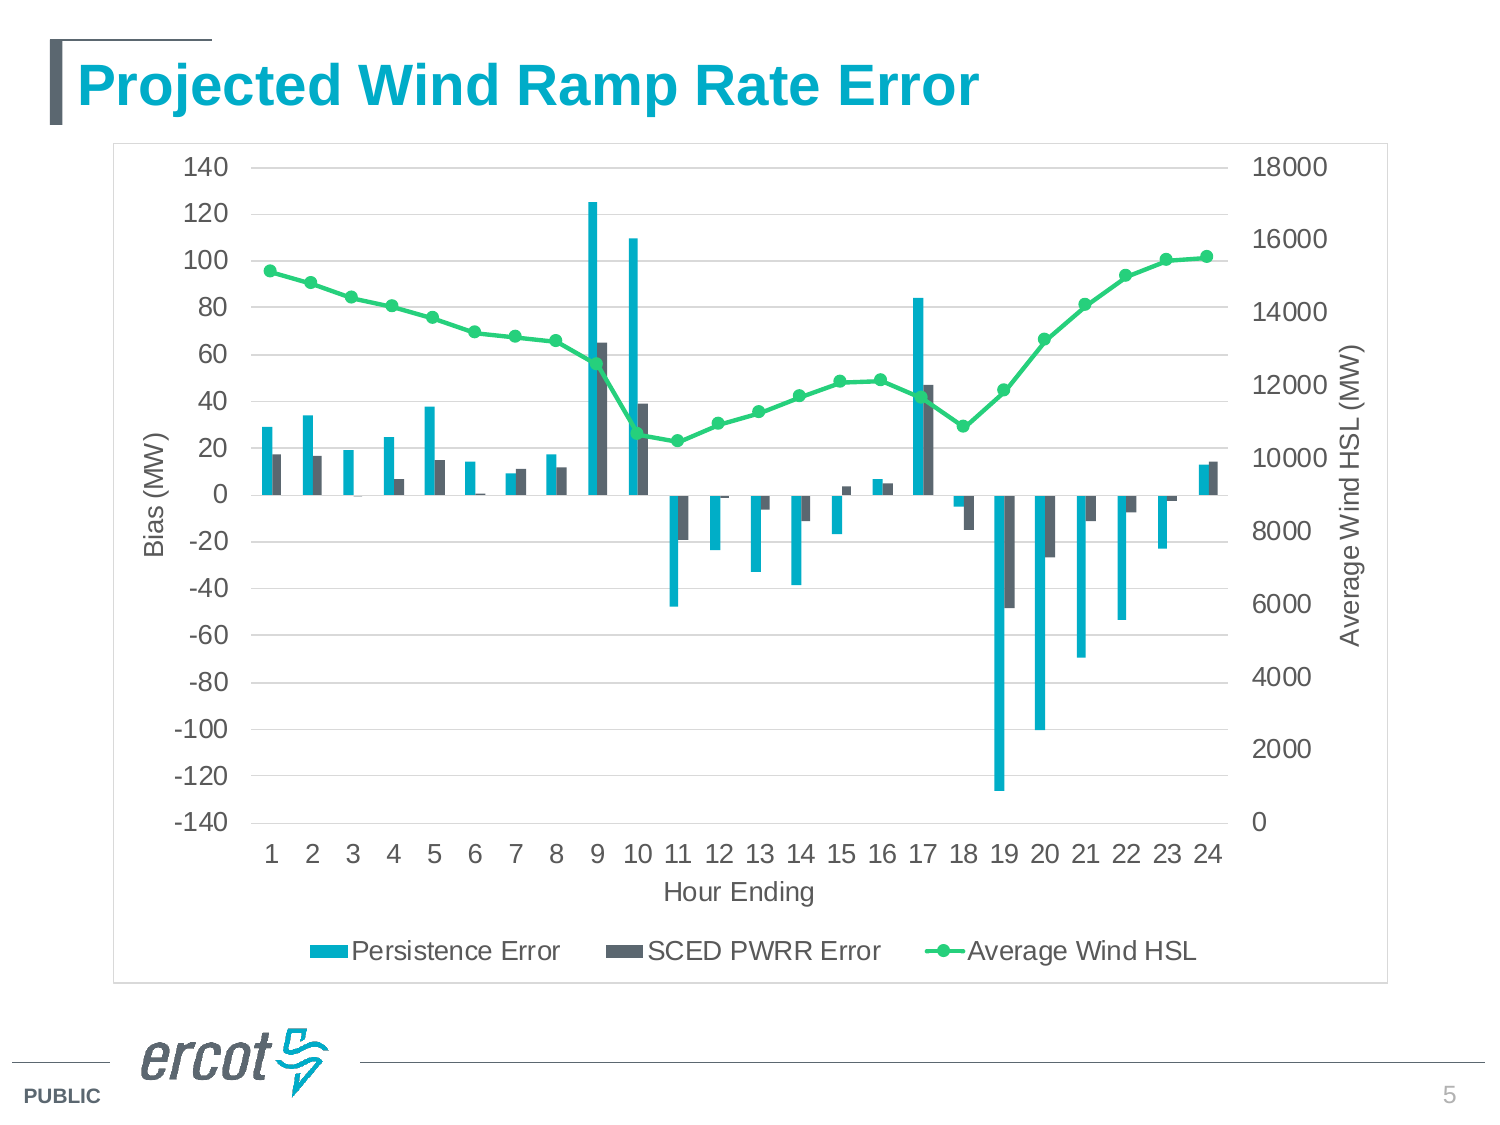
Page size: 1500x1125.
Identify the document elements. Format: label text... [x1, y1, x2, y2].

picture [111, 141, 1389, 984]
slide_number 5 [1412, 1076, 1488, 1112]
title Projected Wind Ramp Rate Error [62, 39, 1450, 125]
picture [137, 1024, 332, 1100]
